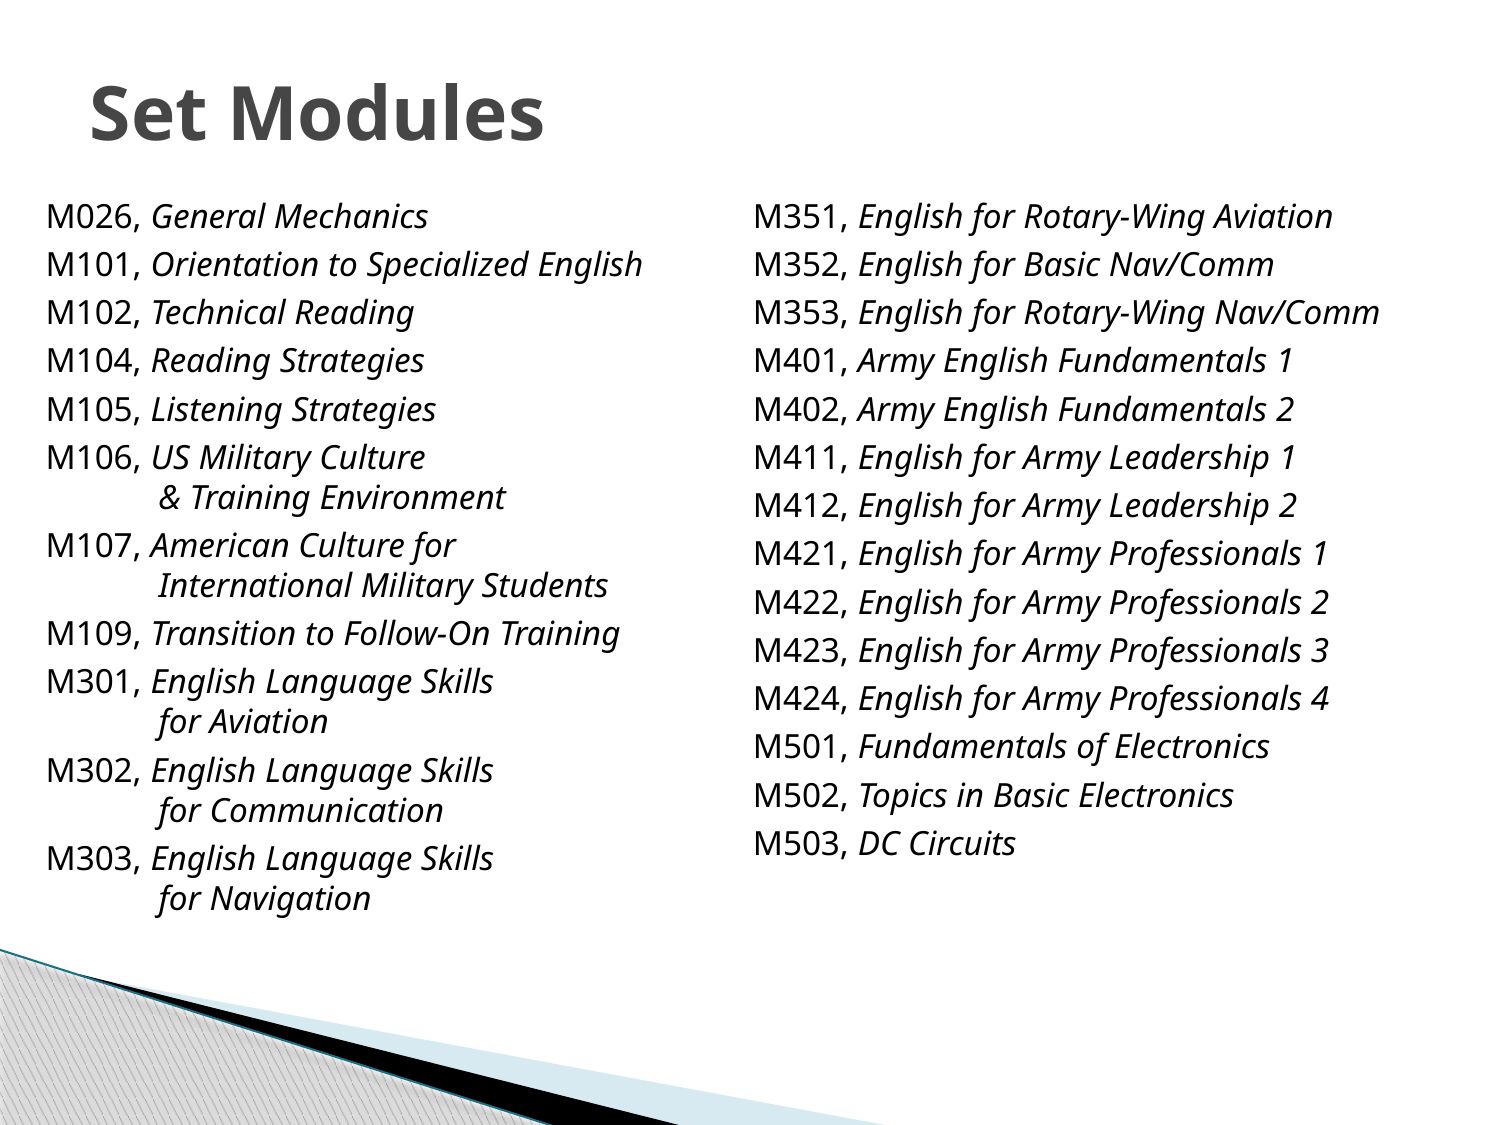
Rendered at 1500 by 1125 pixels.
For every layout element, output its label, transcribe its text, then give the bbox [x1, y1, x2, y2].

title Set Modules [75, 45, 1425, 175]
list M026, General Mechanics M101, Orientation to Specialized English M102, Technical Reading M104, Reading Strategies M105, Listening Strategies M106, US Military Culture & Training Environment M107, American Culture for International Military Students M109, Transition to Follow-On Training M301, English Language Skills for Aviation M302, English Language Skills for Communication M303, English Language Skills for Navigation [30, 187, 738, 935]
text_box M351, English for Rotary-Wing Aviation M352, English for Basic Nav/Comm M353, English for Rotary-Wing Nav/Comm M401, Army English Fundamentals 1 M402, Army English Fundamentals 2 M411, English for Army Leadership 1 M412, English for Army Leadership 2 M421, English for Army Professionals 1 M422, English for Army Professionals 2 M423, English for Army Professionals 3 M424, English for Army Professionals 4 M501, Fundamentals of Electronics M502, Topics in Basic Electronics M503, DC Circuits [738, 187, 1500, 935]
